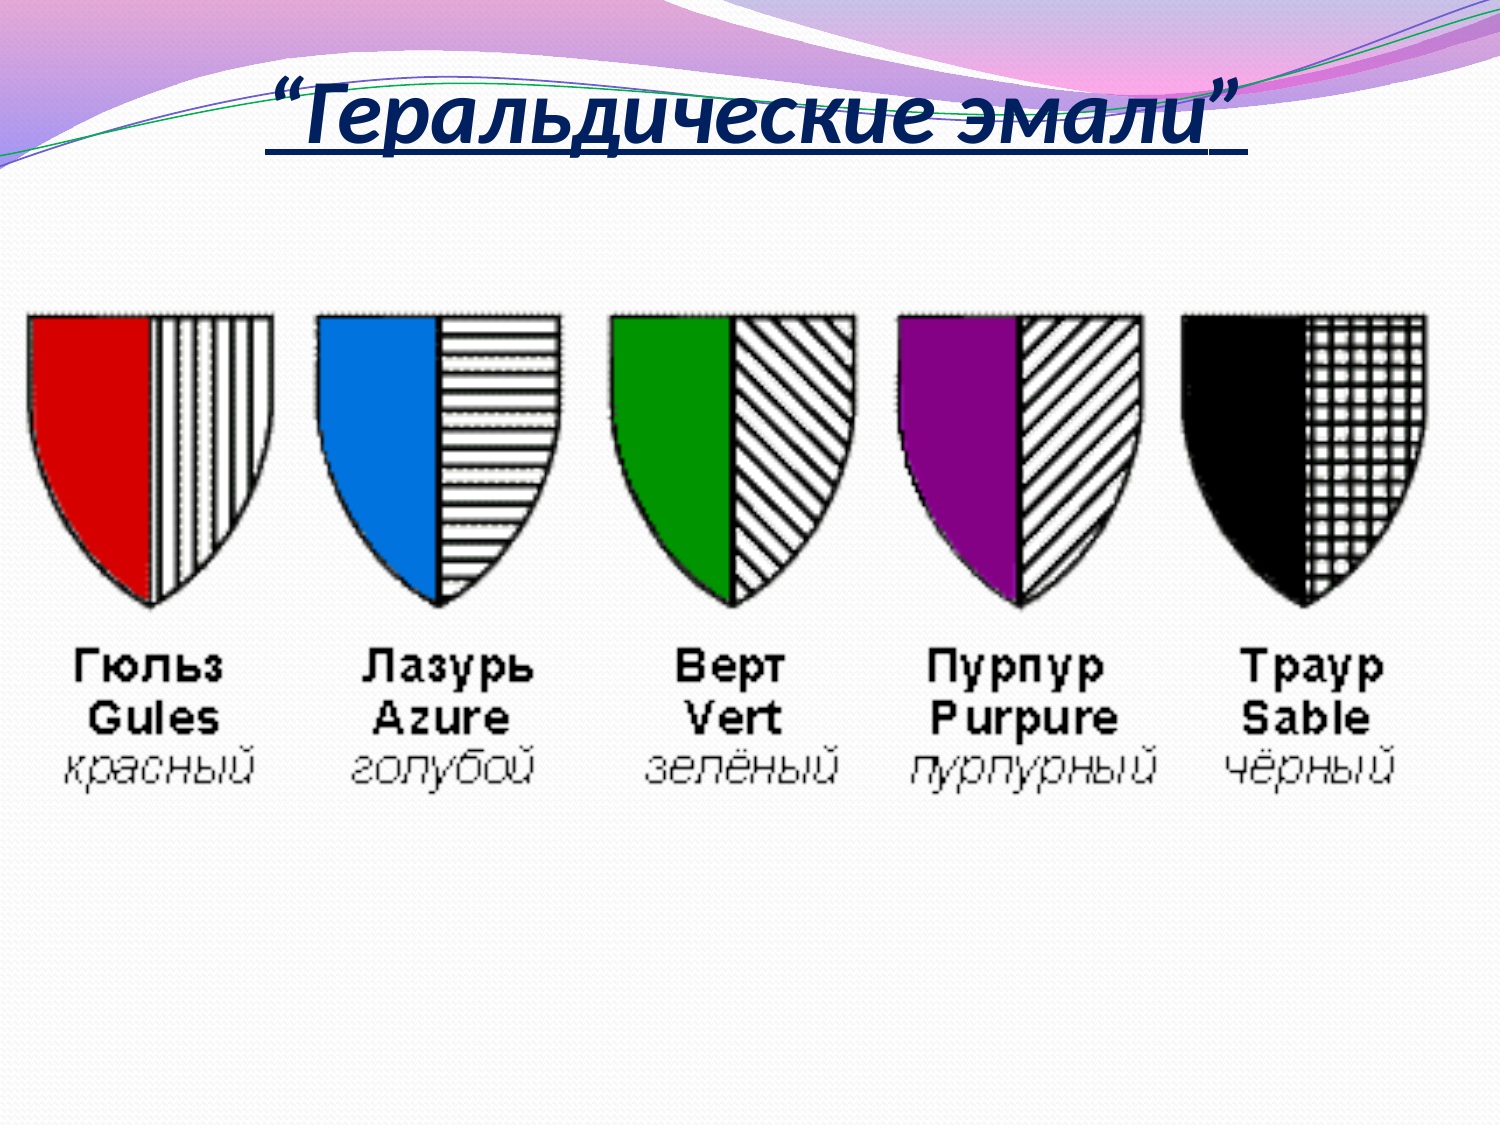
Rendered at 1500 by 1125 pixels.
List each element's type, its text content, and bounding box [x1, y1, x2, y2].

picture [17, 302, 1444, 799]
title “Геральдические эмали” [82, 58, 1432, 162]
